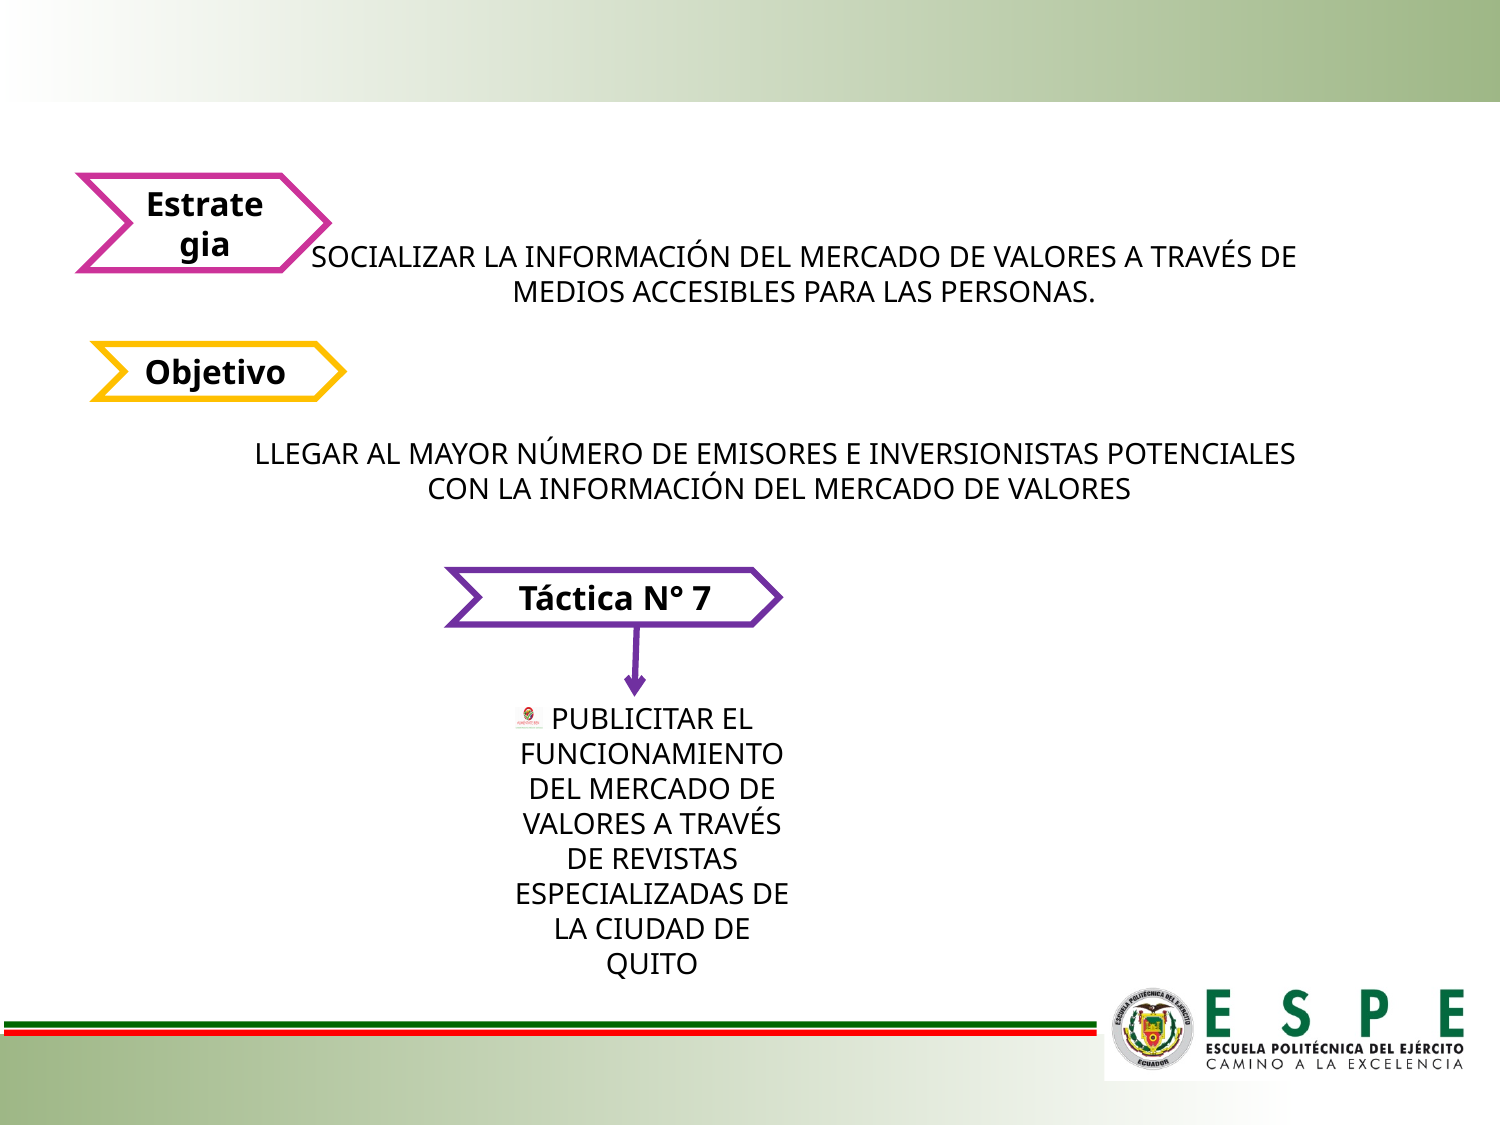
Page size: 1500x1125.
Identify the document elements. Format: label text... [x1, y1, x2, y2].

picture [515, 707, 537, 729]
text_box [599, 659, 672, 663]
text_box Táctica N° 7 [451, 569, 780, 625]
text_box LLEGAR AL MAYOR NÚMERO DE EMISORES E INVERSIONISTAS POTENCIALES CON LA INFORMACIÓN DEL MERCADO DE VALORES [175, 427, 1383, 513]
text_box PUBLICITAR EL FUNCIONAMIENTO DEL MERCADO DE VALORES A TRAVÉS DE REVISTAS ESPECIALIZADAS DE LA CIUDAD DE QUITO [464, 693, 805, 988]
picture [1104, 976, 1483, 1081]
text_box SOCIALIZAR LA INFORMACIÓN DEL MERCADO DE VALORES A TRAVÉS DE MEDIOS ACCESIBLES PARA LAS PERSONAS. [292, 230, 1316, 316]
text_box Estrategia [82, 175, 329, 271]
text_box Objetivo [96, 344, 343, 399]
